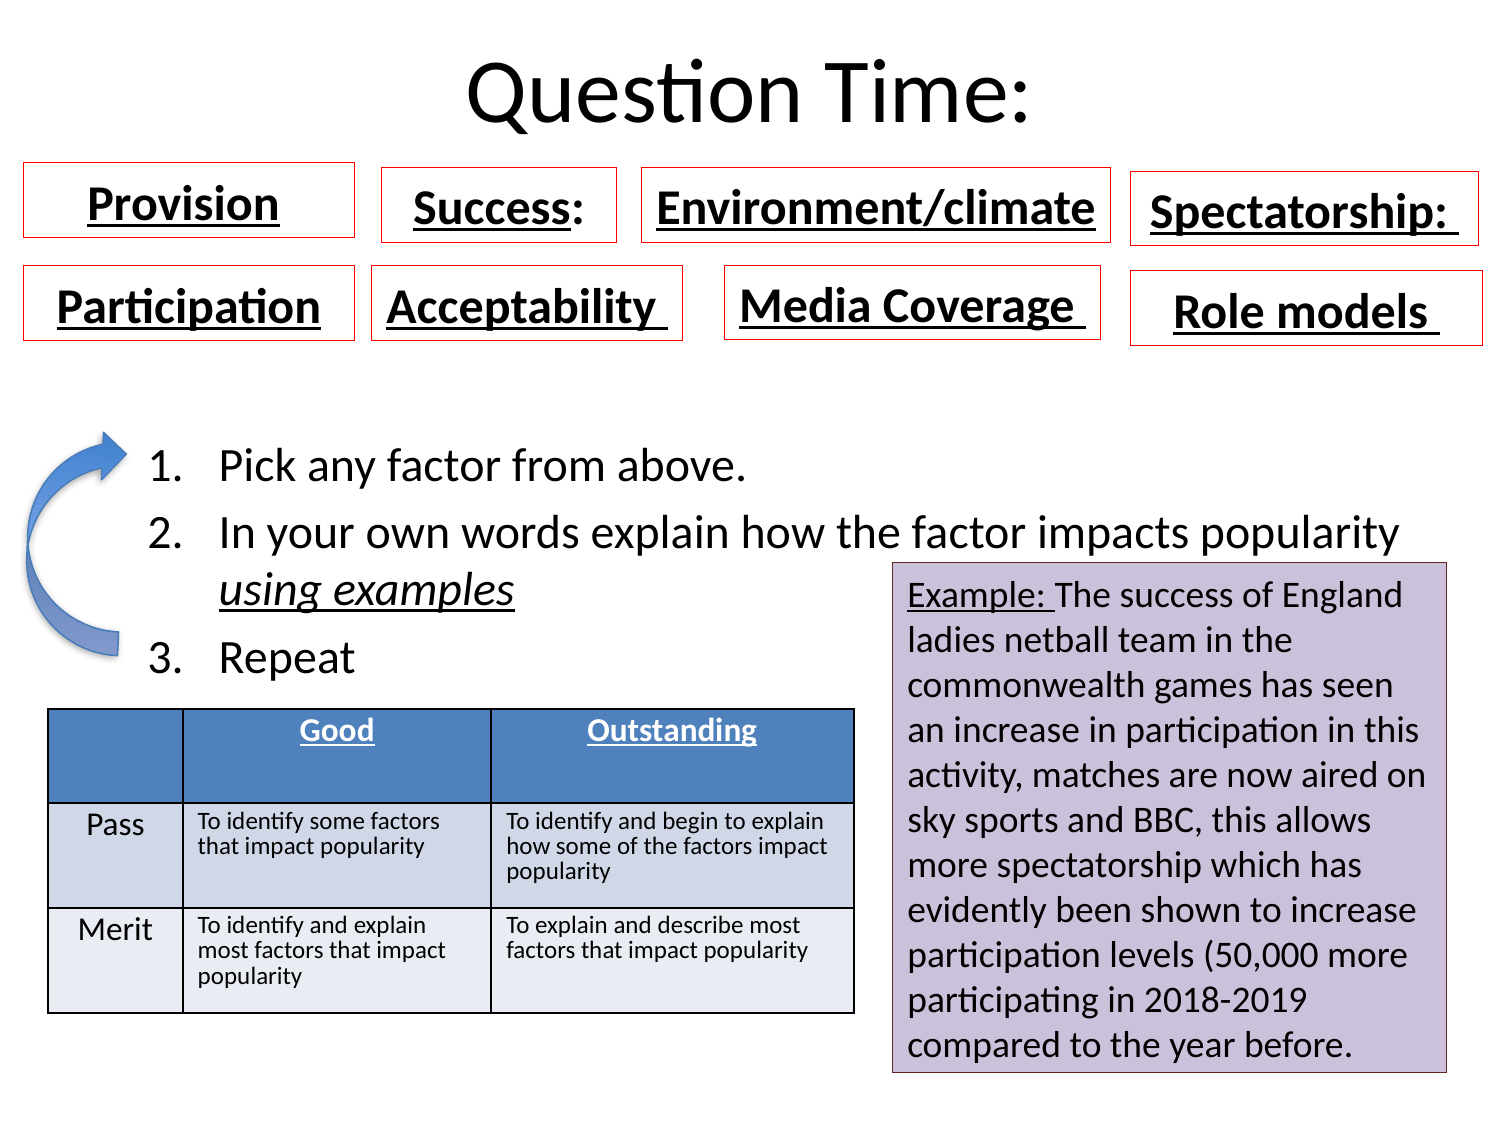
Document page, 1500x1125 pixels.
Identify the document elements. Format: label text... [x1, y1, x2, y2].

table_header Outstanding [492, 710, 853, 802]
table_cell To identify and explain most factors that impact popularity [184, 909, 490, 1012]
text_box Environment/climate [641, 167, 1111, 243]
table_cell To identify and begin to explain how some of the factors impact popularity [492, 804, 853, 907]
list Pick any factor from above. In your own words explain how the factor impacts popularity using examples Repeat [132, 425, 1483, 691]
table_header [49, 710, 182, 802]
text_box Media Coverage [724, 265, 1101, 340]
table_cell Pass [49, 804, 182, 907]
table_header Good [184, 710, 490, 802]
text_box Role models [1130, 270, 1483, 346]
text_box Participation [23, 265, 355, 341]
text_box Spectatorship: [1130, 171, 1479, 246]
table_cell To explain and describe most factors that impact popularity [492, 909, 853, 1012]
title Question Time: [75, 15, 1425, 156]
table_cell Merit [49, 909, 182, 1012]
table_cell To identify some factors that impact popularity [184, 804, 490, 907]
text_box Acceptability [371, 265, 683, 341]
text_box [25, 431, 128, 657]
text_box Example: The success of England ladies netball team in the commonwealth games has seen an increase in participation in this activity, matches are now aired on sky sports and BBC, this allows more spectatorship which has evidently been shown to increase participation levels (50,000 more participating in 2018-2019 compared to the year before. [892, 562, 1447, 1073]
text_box Provision [23, 162, 355, 238]
text_box Success: [381, 167, 617, 243]
